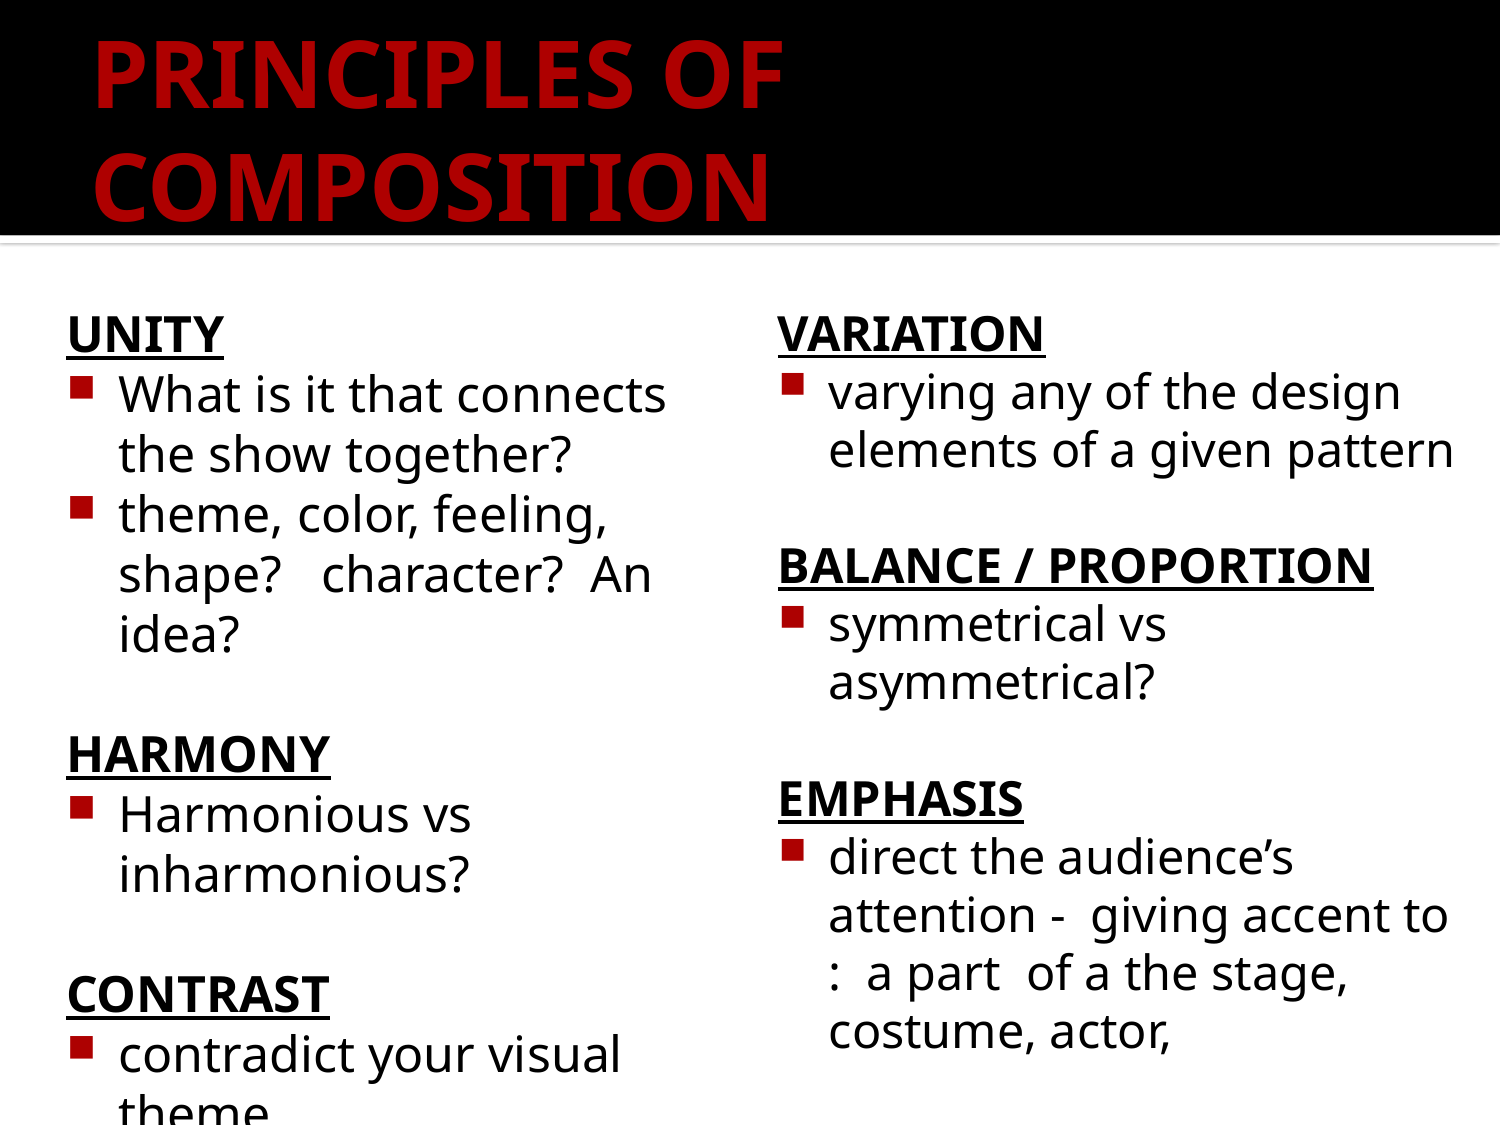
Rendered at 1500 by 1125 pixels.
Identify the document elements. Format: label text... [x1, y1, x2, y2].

title PRINCIPLES OF COMPOSITION [75, 24, 1425, 231]
list VARIATION varying any of the design elements of a given pattern BALANCE / PROPORTION symmetrical vs asymmetrical? EMPHASIS direct the audience’s attention - giving accent to : a part of a the stage, costume, actor, [750, 287, 1475, 1088]
list UNITY What is it that connects the show together? theme, color, feeling, shape? character? An idea? HARMONY Harmonious vs inharmonious? CONTRAST contradict your visual theme [37, 287, 738, 1050]
